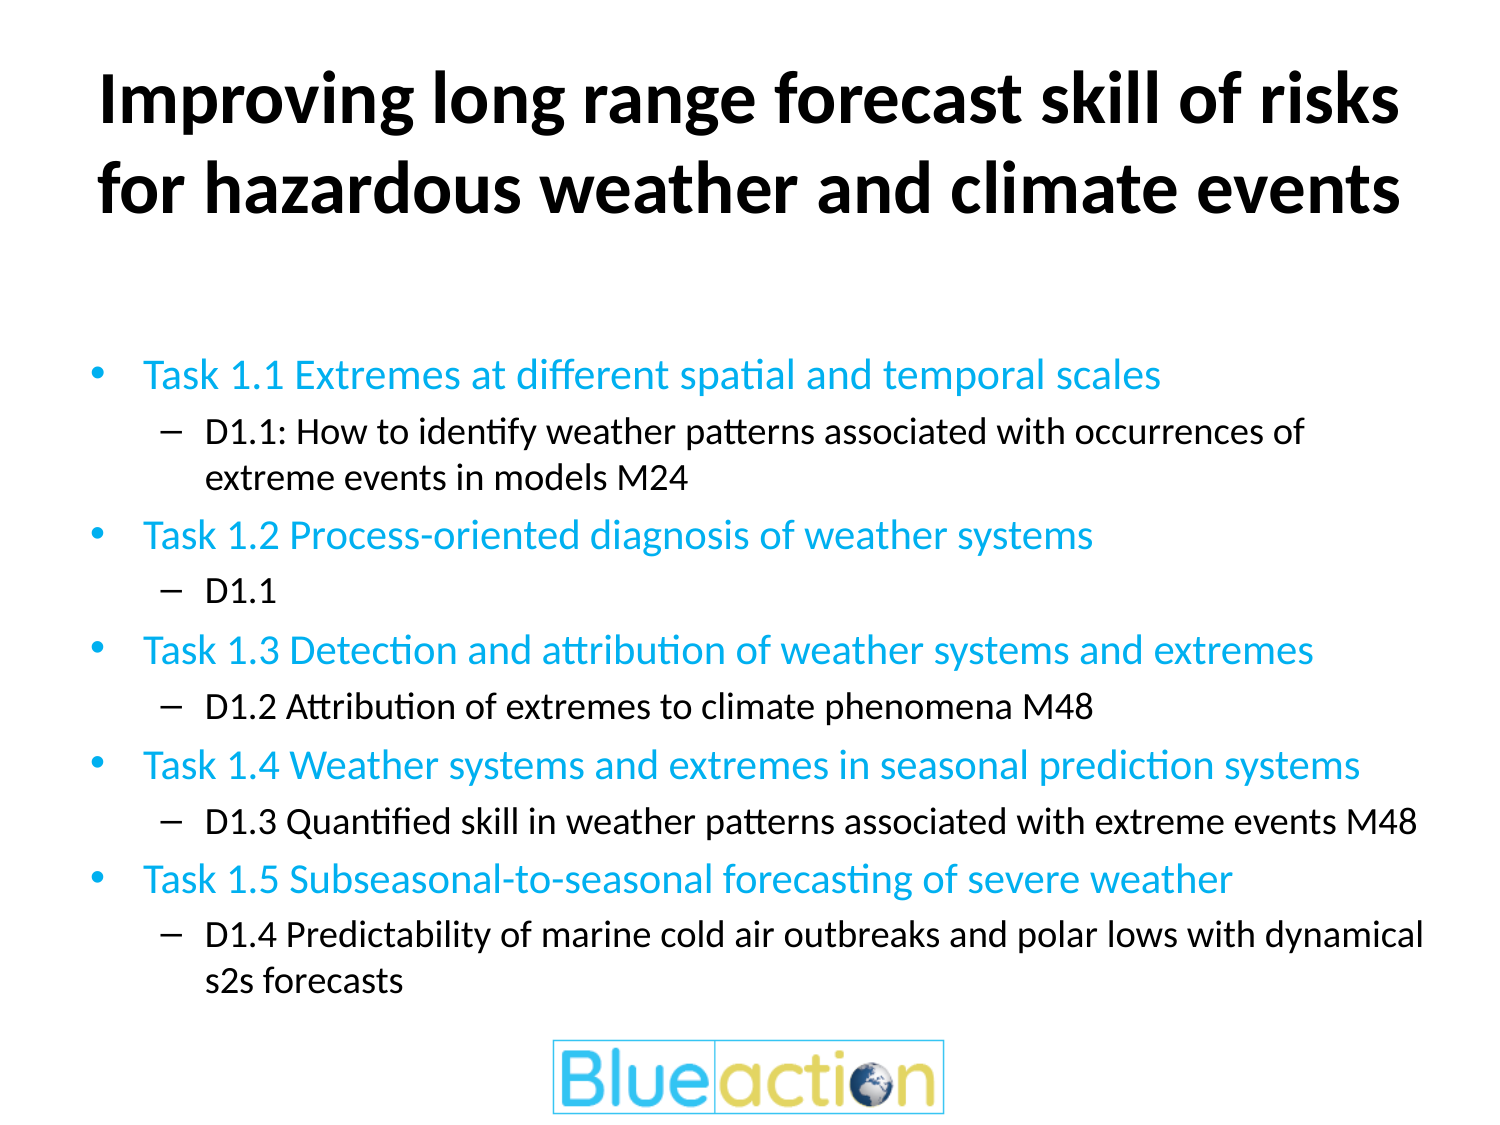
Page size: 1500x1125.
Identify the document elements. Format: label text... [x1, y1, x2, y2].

list Task 1.1 Extremes at different spatial and temporal scales D1.1: How to identify weather patterns associated with occurrences of extreme events in models M24 Task 1.2 Process-oriented diagnosis of weather systems D1.1 Task 1.3 Detection and attribution of weather systems and extremes D1.2 Attribution of extremes to climate phenomena M48 Task 1.4 Weather systems and extremes in seasonal prediction systems D1.3 Quantified skill in weather patterns associated with extreme events M48 Task 1.5 Subseasonal-to-seasonal forecasting of severe weather D1.4 Predictability of marine cold air outbreaks and polar lows with dynamical s2s forecasts [75, 338, 1447, 1083]
picture [549, 1083, 951, 1125]
title Improving long range forecast skill of risks for hazardous weather and climate events [75, 45, 1425, 233]
